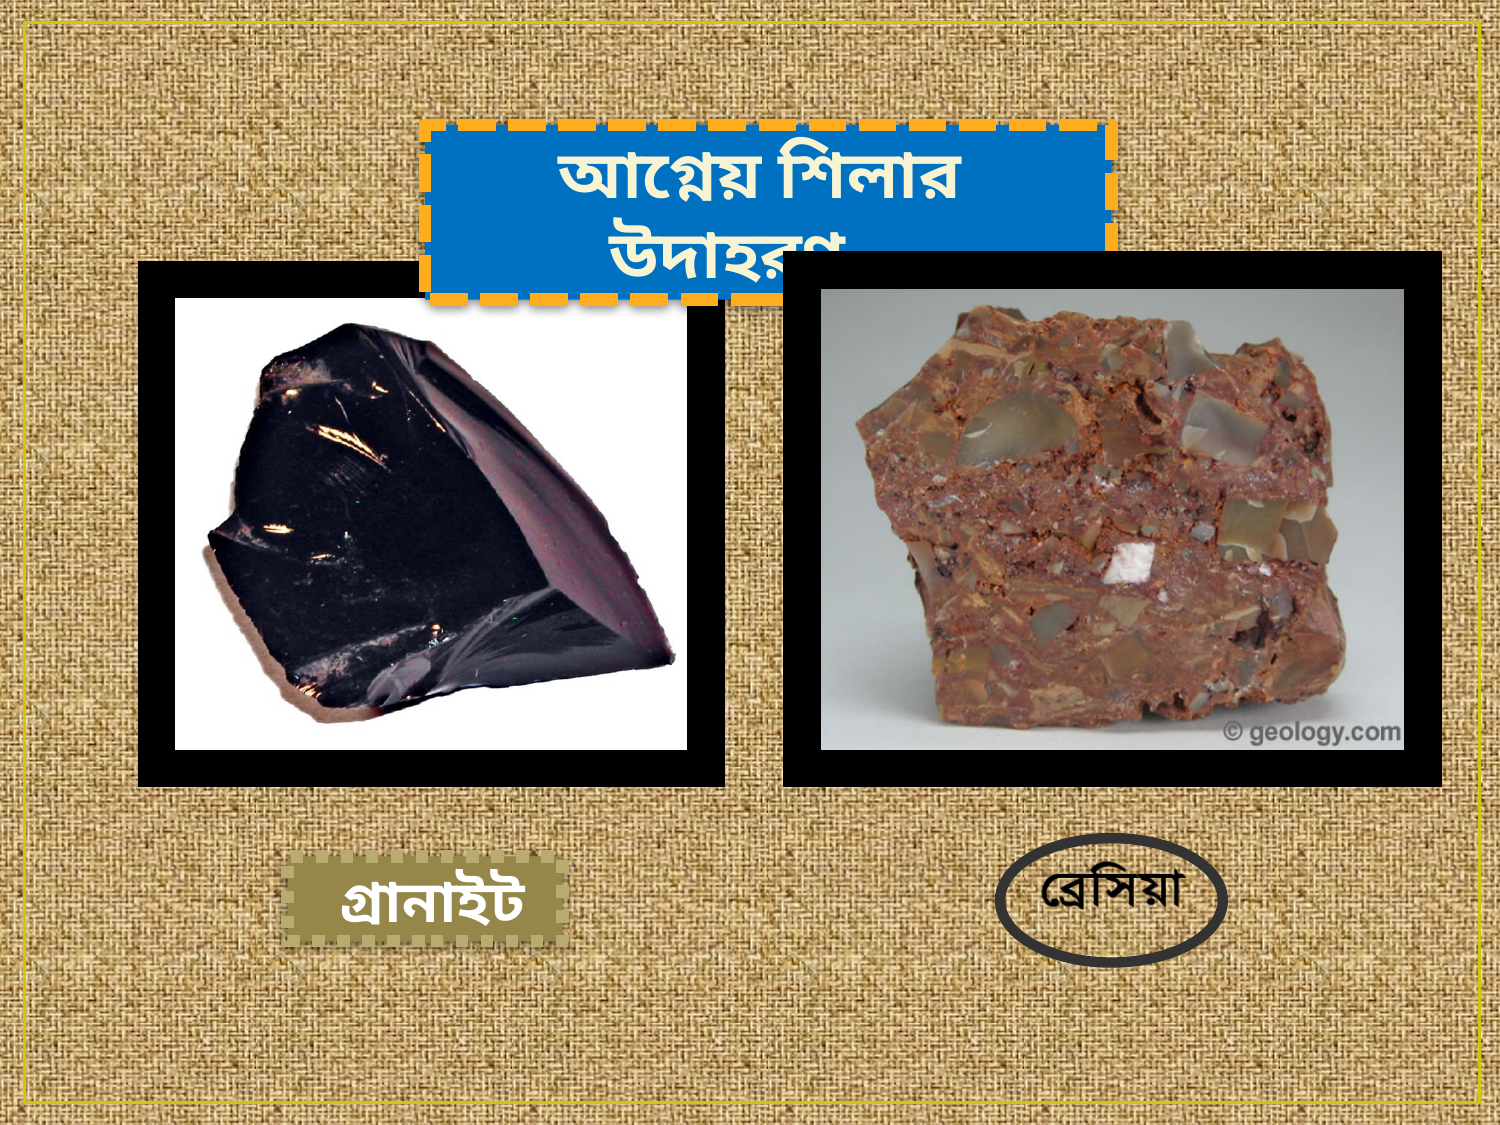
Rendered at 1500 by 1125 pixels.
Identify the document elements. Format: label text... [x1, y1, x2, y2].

text_box আগ্নেয় শিলার উদাহরণ --- [424, 124, 1112, 300]
picture [0, 0, 1500, 1125]
text_box গ্রানাইট [287, 856, 563, 942]
